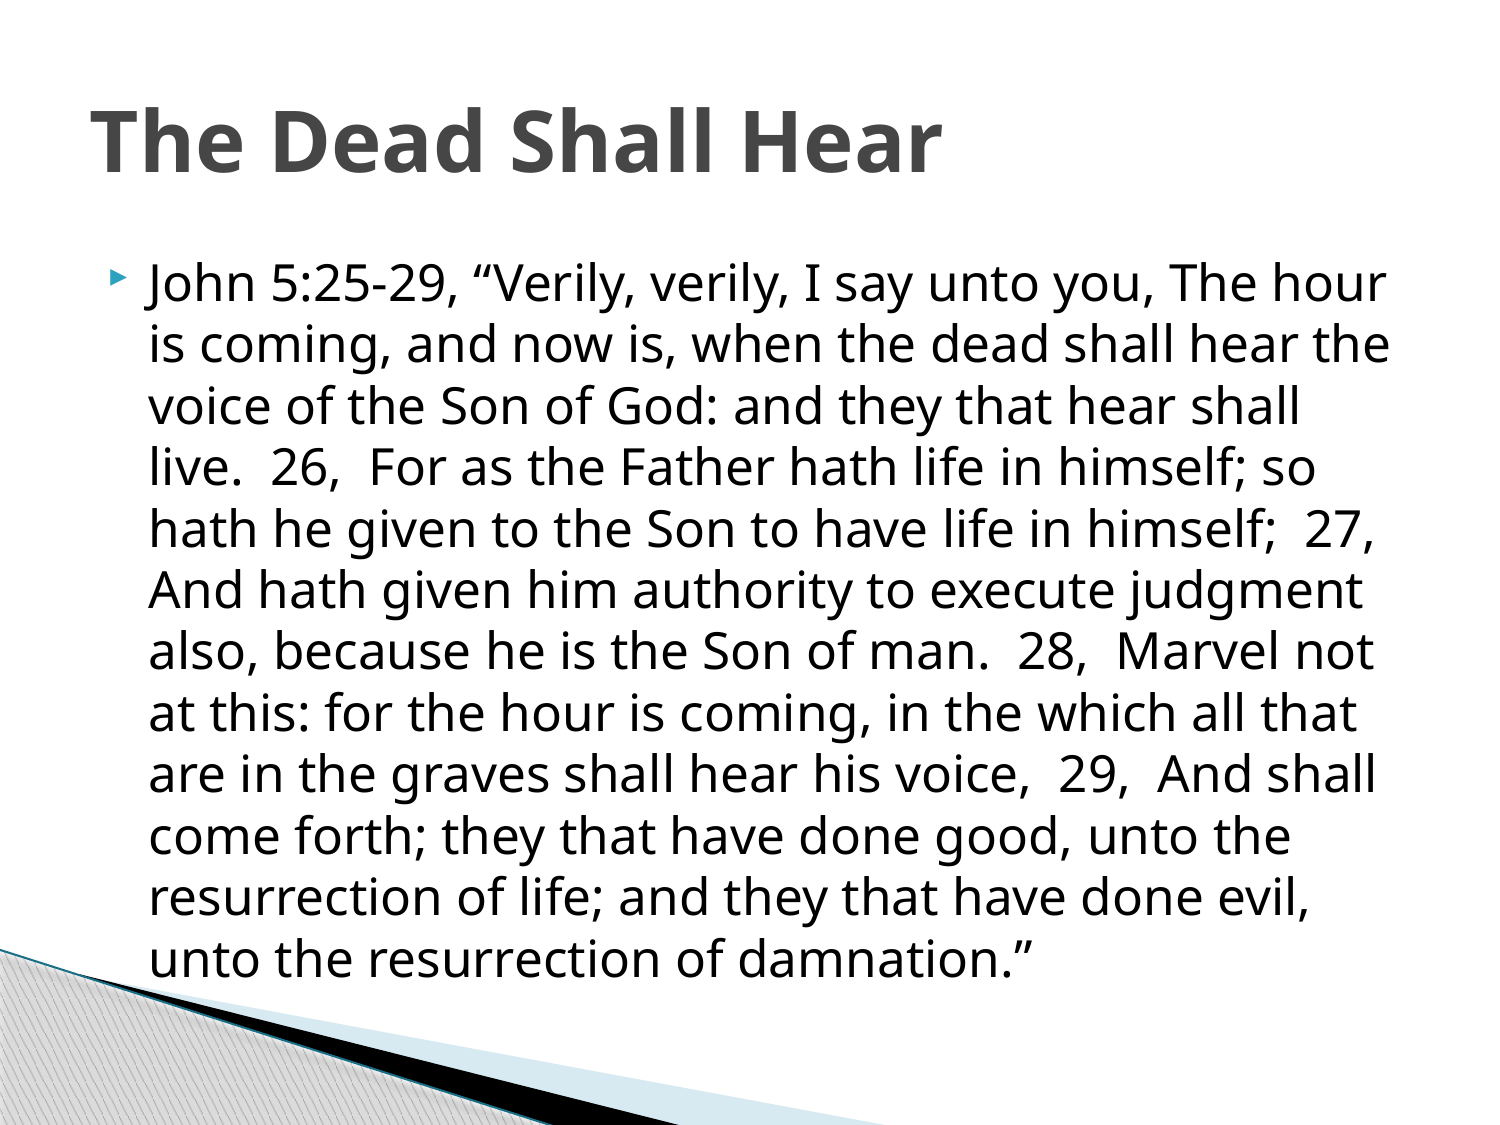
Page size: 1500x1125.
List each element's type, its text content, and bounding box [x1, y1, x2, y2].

list John 5:25-29, “Verily, verily, I say unto you, The hour is coming, and now is, when the dead shall hear the voice of the Son of God: and they that hear shall live. 26, For as the Father hath life in himself; so hath he given to the Son to have life in himself; 27, And hath given him authority to execute judgment also, because he is the Son of man. 28, Marvel not at this: for the hour is coming, in the which all that are in the graves shall hear his voice, 29, And shall come forth; they that have done good, unto the resurrection of life; and they that have done evil, unto the resurrection of damnation.” [75, 243, 1425, 1038]
title The Dead Shall Hear [75, 45, 1425, 233]
